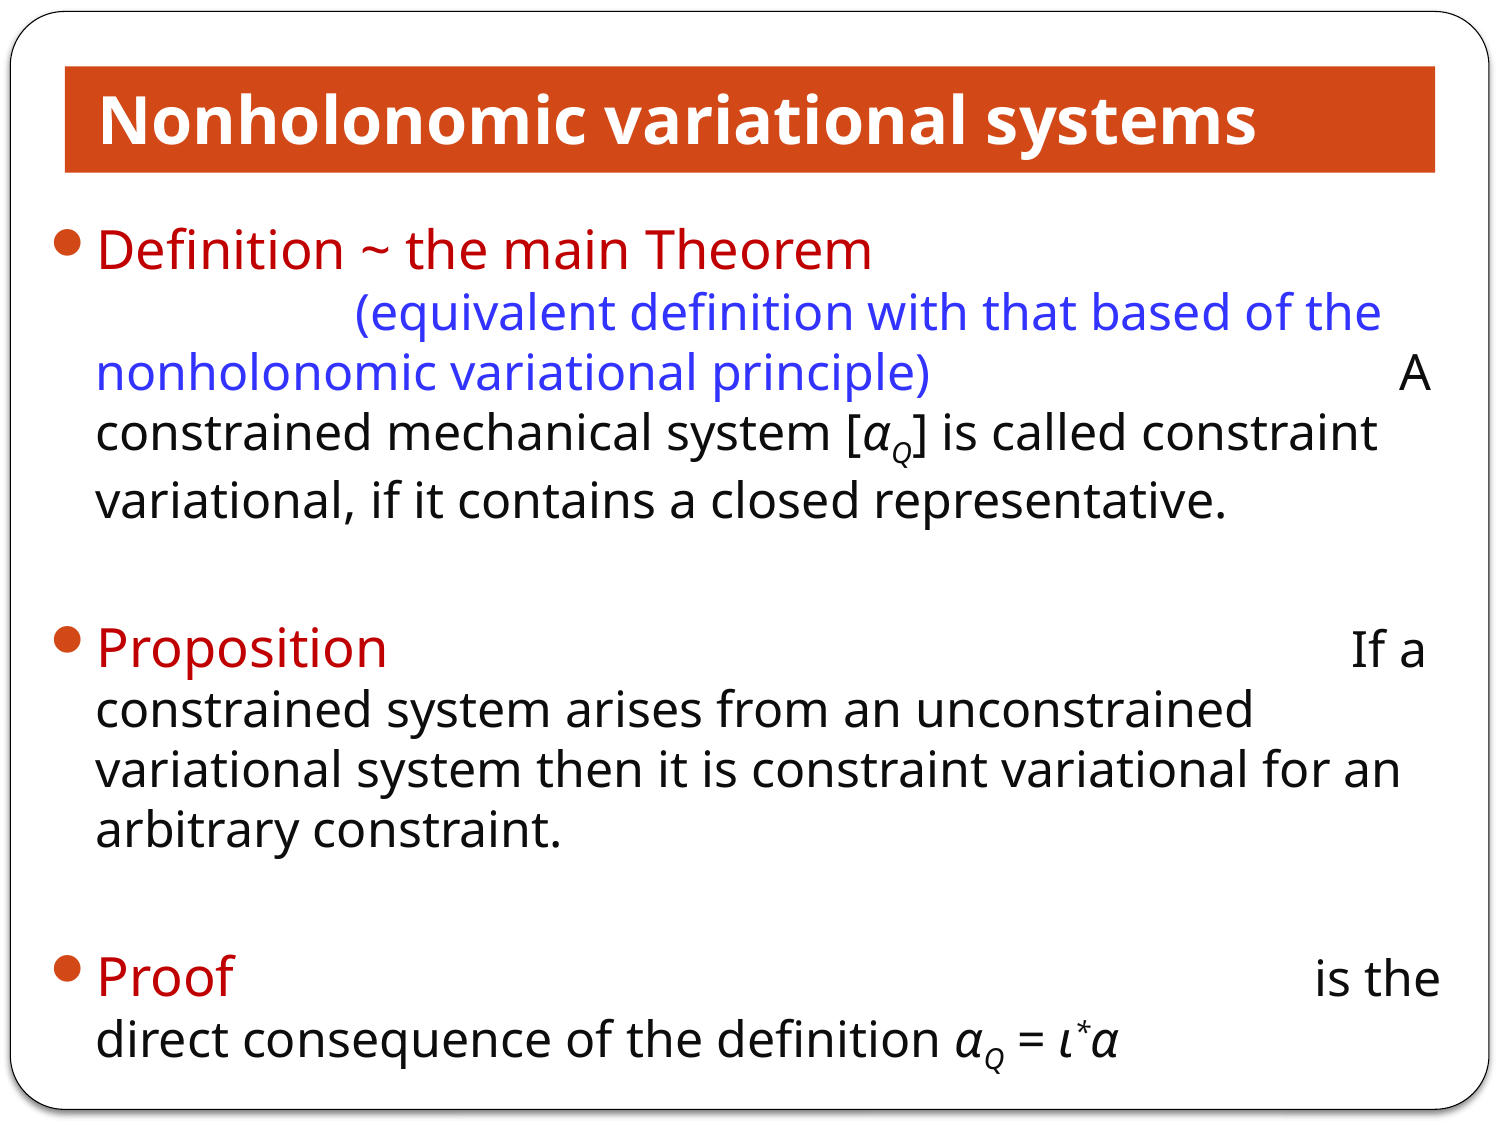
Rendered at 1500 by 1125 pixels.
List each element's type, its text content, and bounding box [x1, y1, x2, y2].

list Definition ~ the main Theorem (equivalent definition with that based of the nonholonomic variational principle) A constrained mechanical system [αQ] is called constraint variational, if it contains a closed representative. Proposition If a constrained system arises from an unconstrained variational system then it is constraint variational for an arbitrary constraint. Proof is the direct consequence of the definition αQ = ι*α [35, 207, 1465, 1083]
title Nonholonomic variational systems [64, 44, 1426, 173]
text_box [64, 65, 1436, 174]
